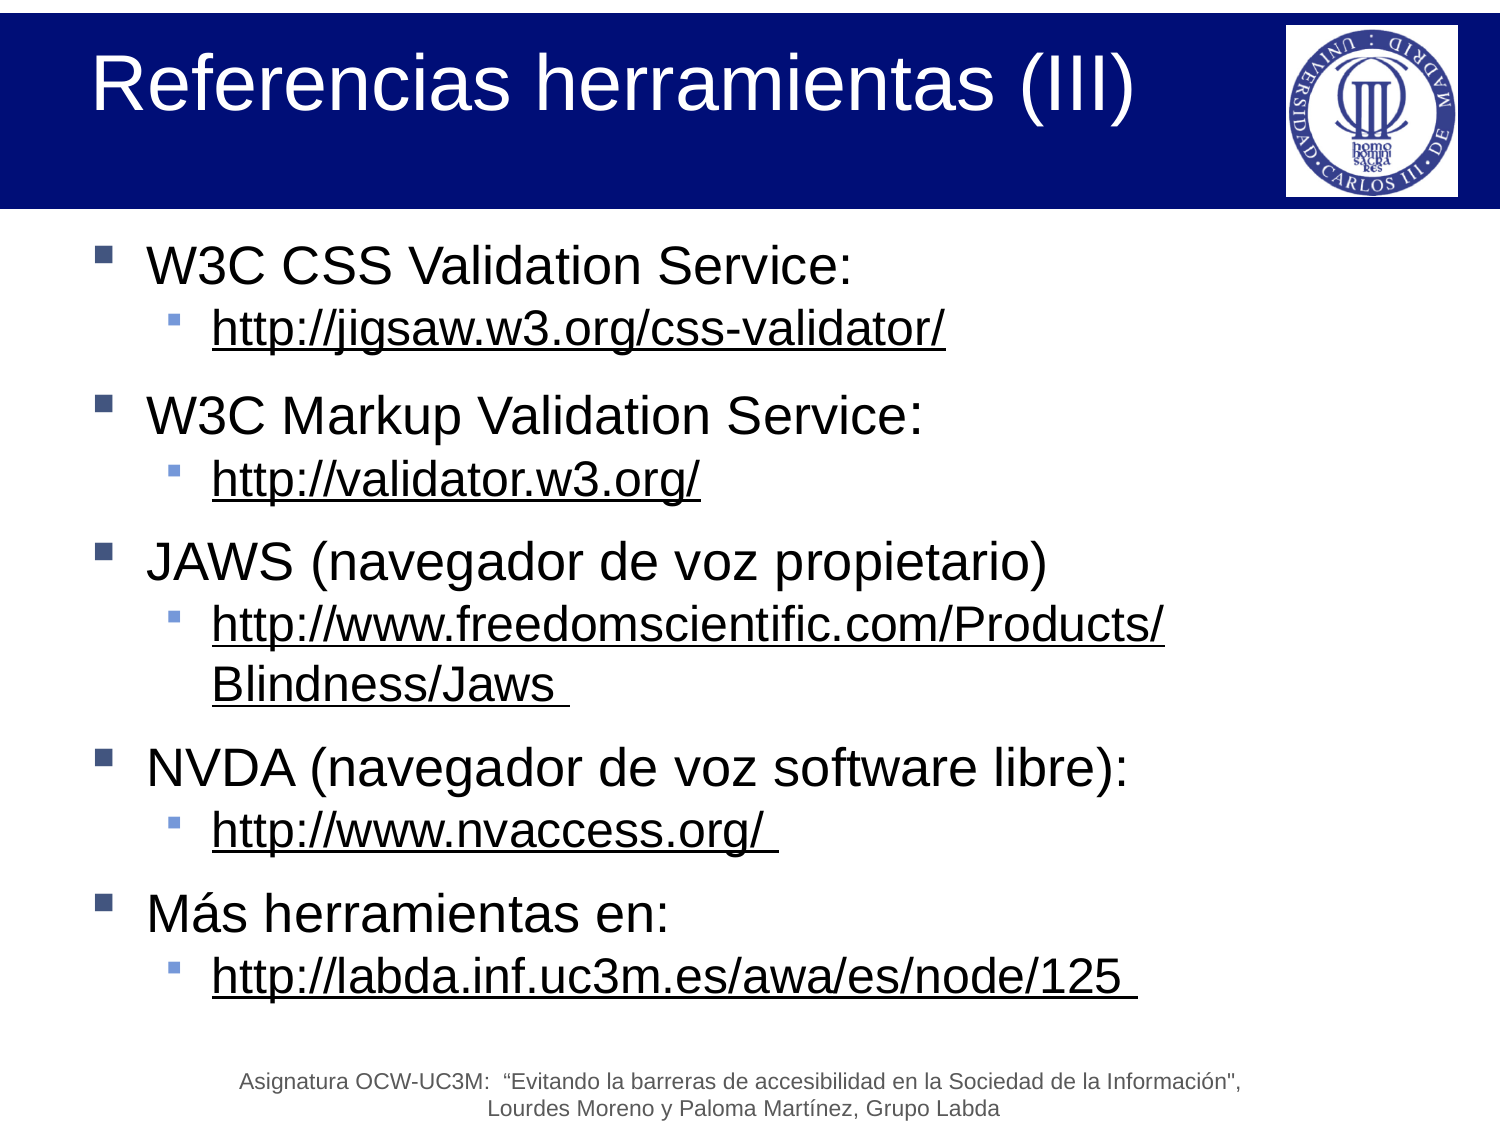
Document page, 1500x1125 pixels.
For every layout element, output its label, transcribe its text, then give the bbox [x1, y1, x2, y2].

picture [1286, 25, 1458, 197]
footer Asignatura OCW-UC3M: “Evitando la barreras de accesibilidad en la Sociedad de la Información", Lourdes Moreno y Paloma Martínez, Grupo Labda [64, 1059, 1424, 1125]
list W3C CSS Validation Service: http://jigsaw.w3.org/css-validator/ W3C Markup Validation Service: http://validator.w3.org/ JAWS (navegador de voz propietario) http://www.freedomscientific.com/Products/Blindness/Jaws NVDA (navegador de voz software libre): http://www.nvaccess.org/ Más herramientas en: http://labda.inf.uc3m.es/awa/es/node/125 [75, 222, 1425, 1032]
title Referencias herramientas (III) [75, 55, 1425, 197]
